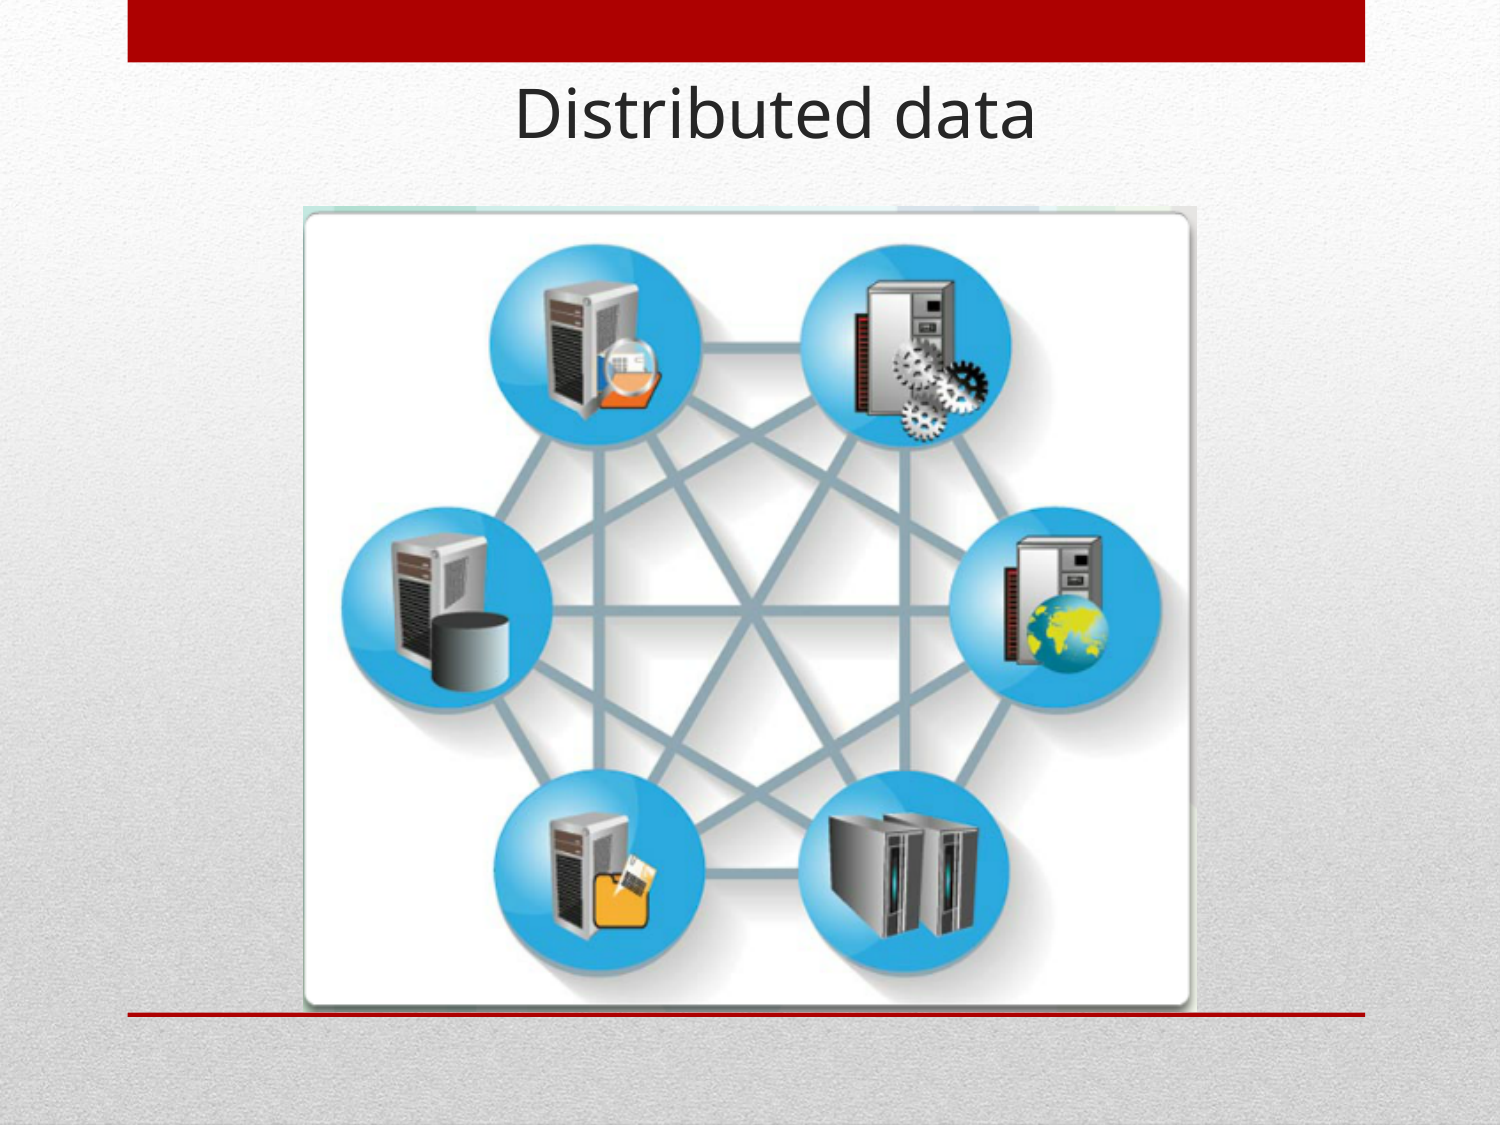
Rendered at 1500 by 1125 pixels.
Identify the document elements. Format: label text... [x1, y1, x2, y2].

title Distributed data [107, 22, 1444, 160]
picture [0, 0, 1500, 1125]
